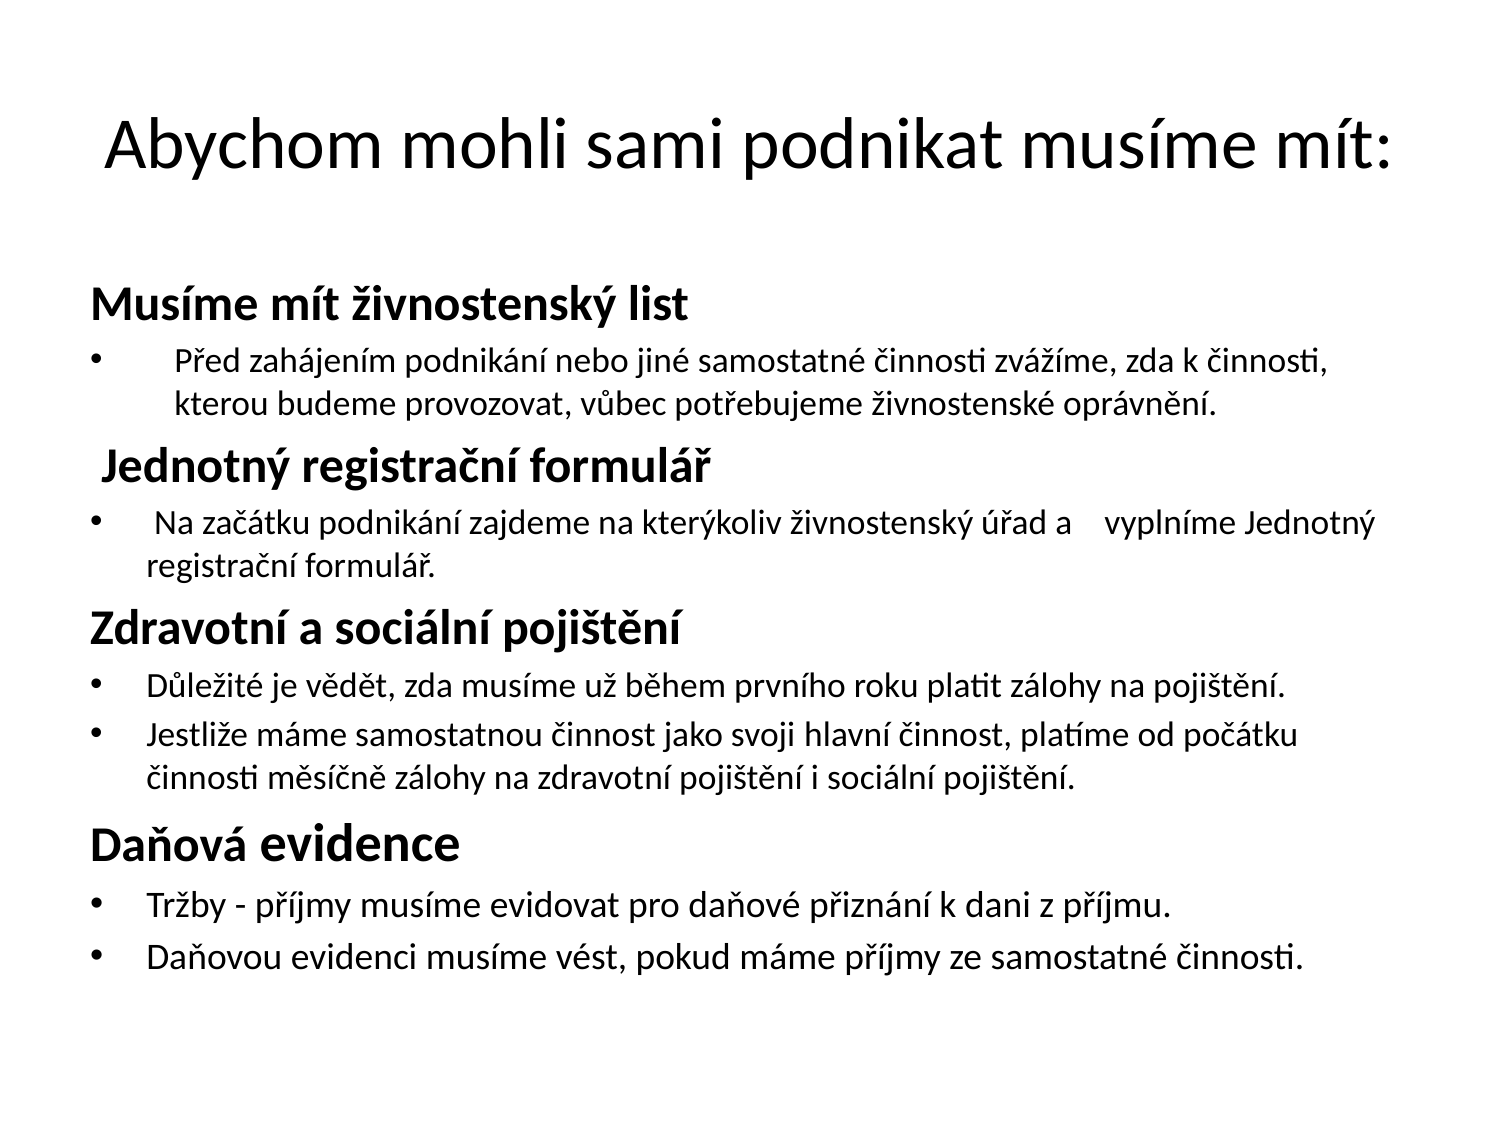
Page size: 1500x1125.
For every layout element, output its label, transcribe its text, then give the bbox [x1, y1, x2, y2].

title Abychom mohli sami podnikat musíme mít: [75, 45, 1425, 233]
list Musíme mít živnostenský list Před zahájením podnikání nebo jiné samostatné činnosti zvážíme, zda k činnosti, kterou budeme provozovat, vůbec potřebujeme živnostenské oprávnění. Jednotný registrační formulář Na začátku podnikání zajdeme na kterýkoliv živnostenský úřad a vyplníme Jednotný registrační formulář. Zdravotní a sociální pojištění Důležité je vědět, zda musíme už během prvního roku platit zálohy na pojištění. Jestliže máme samostatnou činnost jako svoji hlavní činnost, platíme od počátku činnosti měsíčně zálohy na zdravotní pojištění i sociální pojištění. Daňová evidence Tržby - příjmy musíme evidovat pro daňové přiznání k dani z příjmu. Daňovou evidenci musíme vést, pokud máme příjmy ze samostatné činnosti. [75, 262, 1425, 1005]
